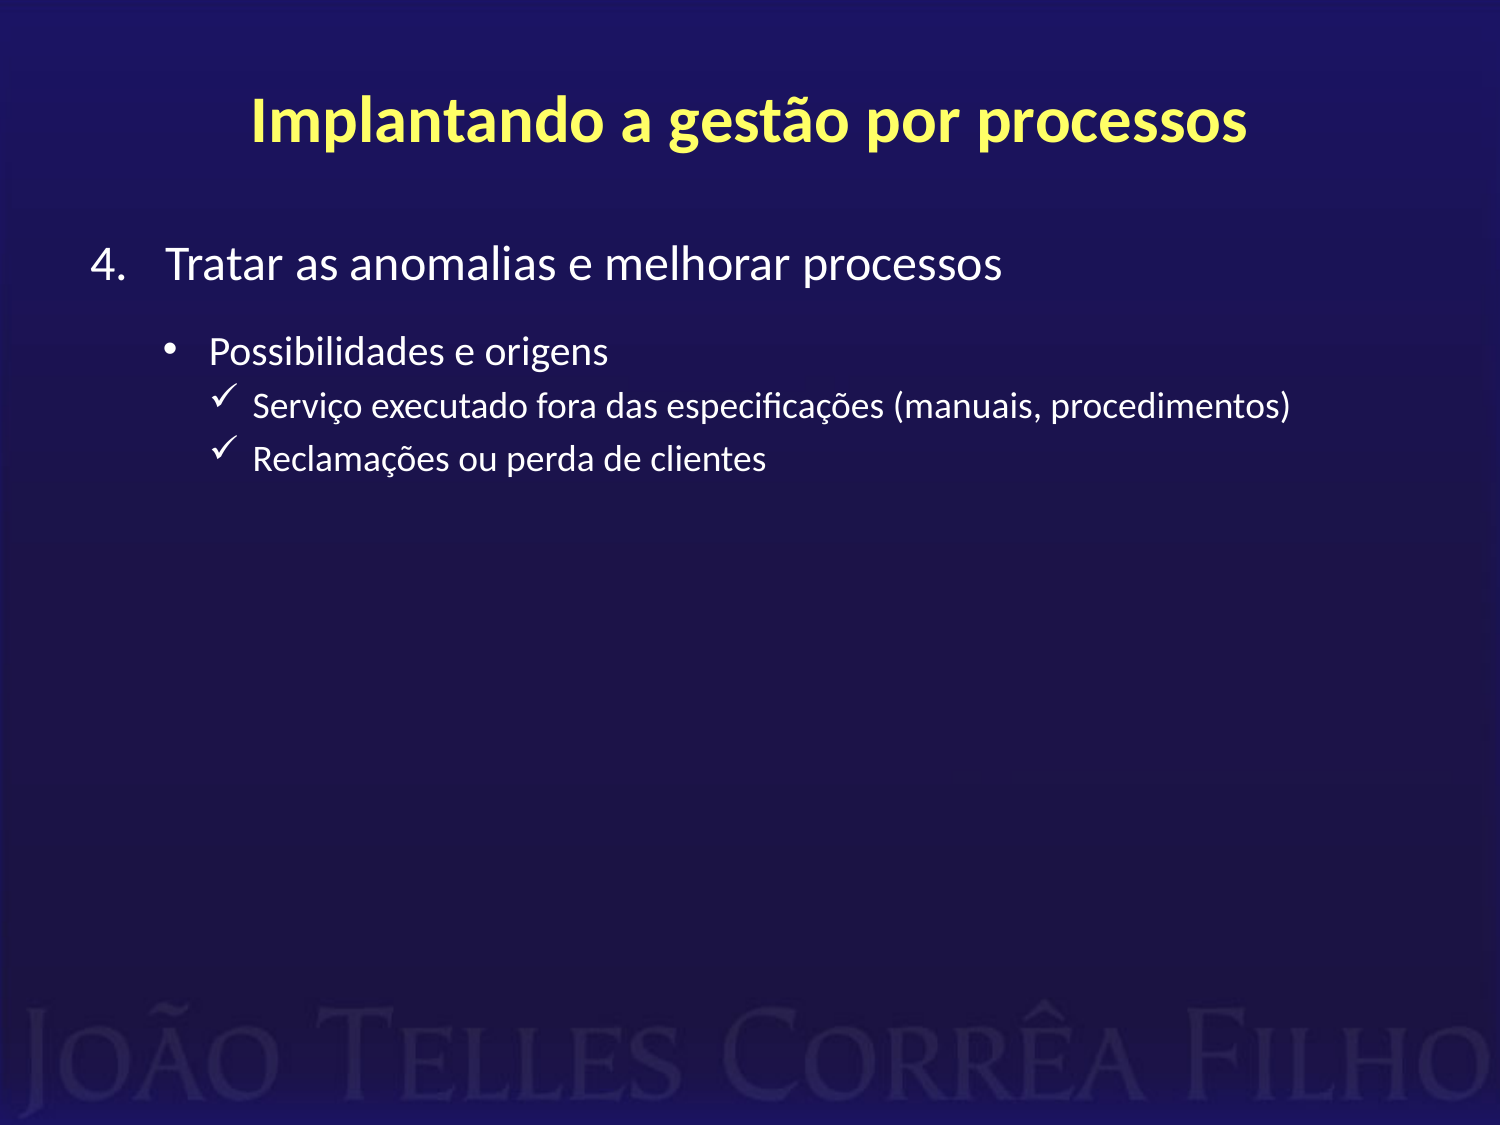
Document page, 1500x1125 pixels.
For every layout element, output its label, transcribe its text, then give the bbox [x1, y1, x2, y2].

picture [0, 0, 1500, 1125]
title Implantando a gestão por processos [75, 45, 1425, 188]
list Tratar as anomalias e melhorar processos Possibilidades e origens Serviço executado fora das especificações (manuais, procedimentos) Reclamações ou perda de clientes [75, 222, 1425, 985]
